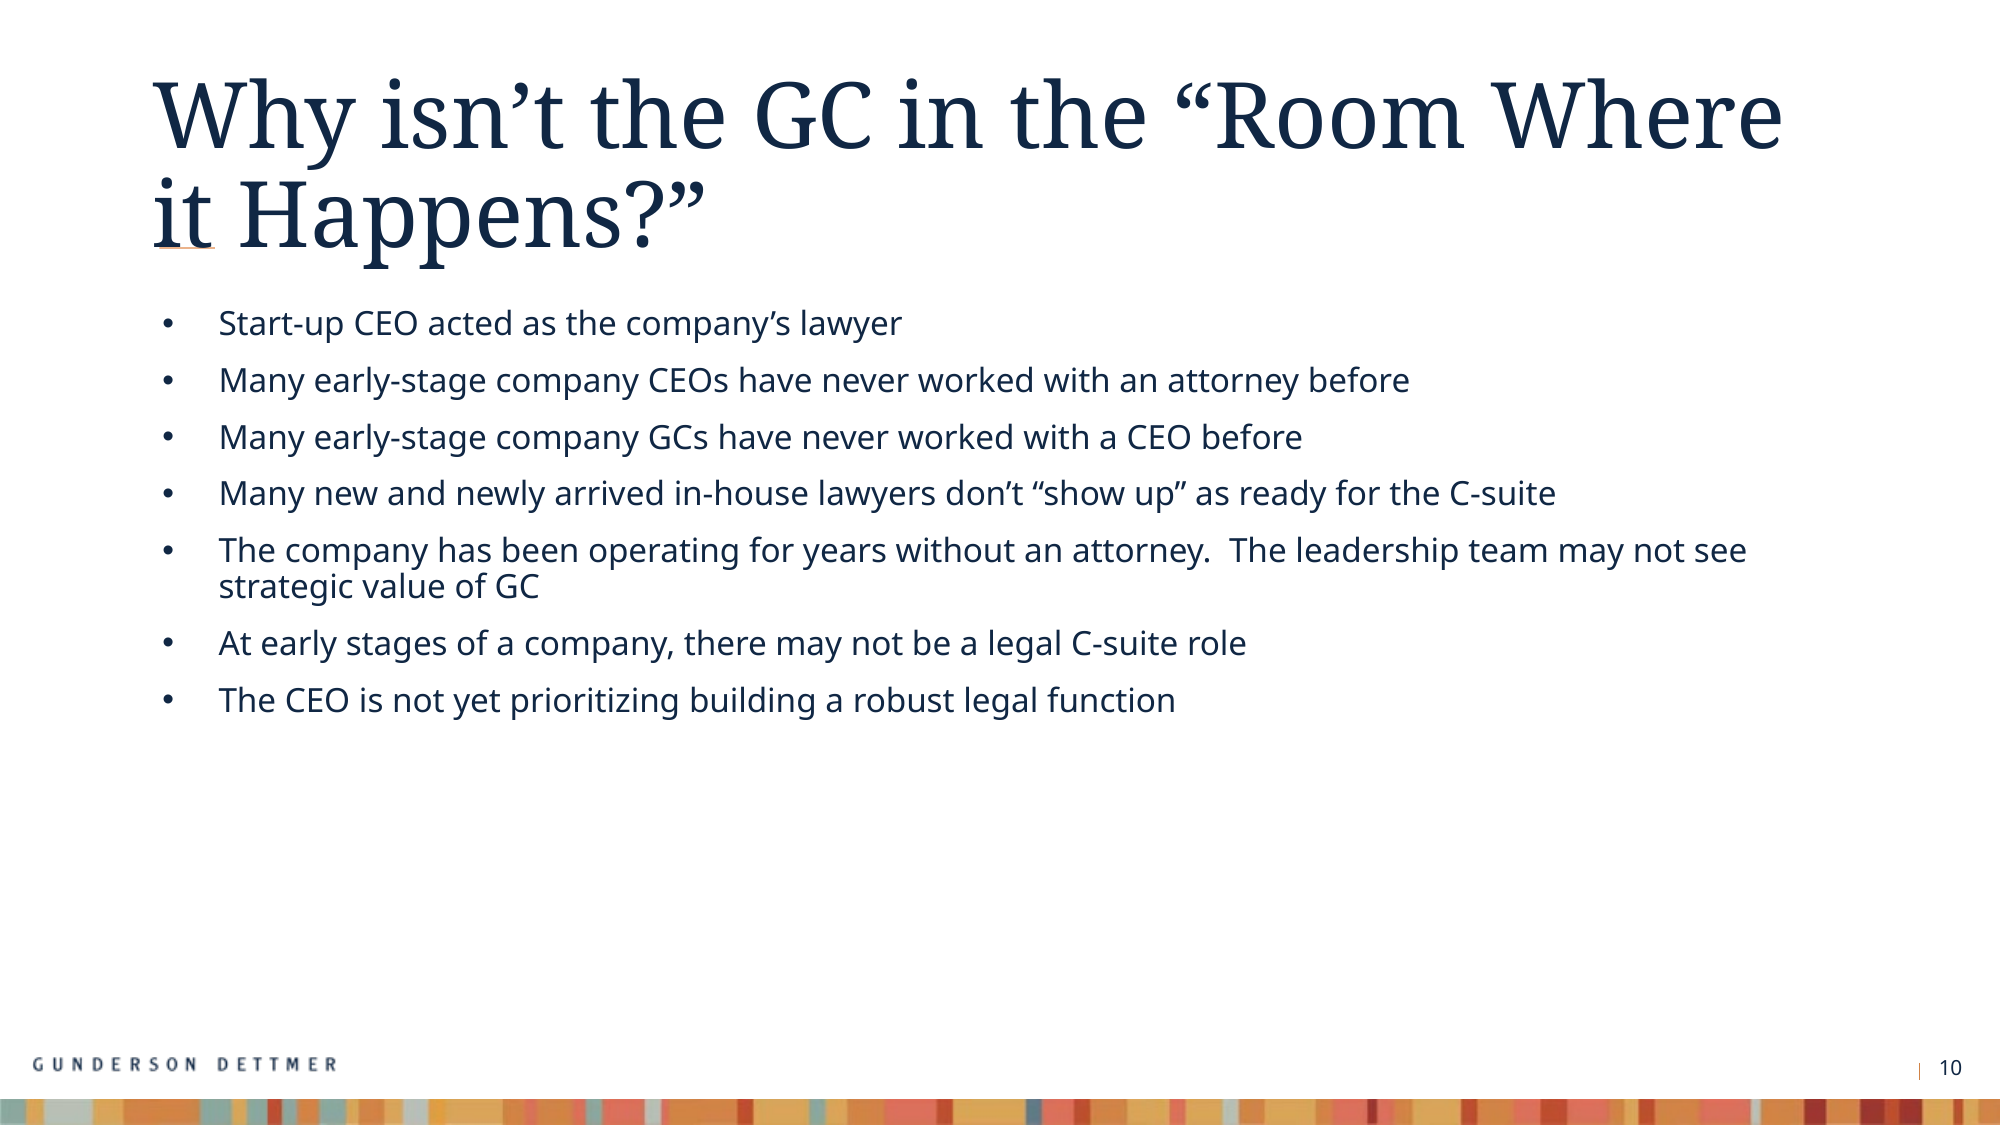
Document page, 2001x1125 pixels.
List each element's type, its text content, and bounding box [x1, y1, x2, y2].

picture [32, 1056, 147, 1073]
picture [0, 1099, 2000, 1125]
list Start-up CEO acted as the company’s lawyer Many early-stage company CEOs have never worked with an attorney before Many early-stage company GCs have never worked with a CEO before Many new and newly arrived in-house lawyers don’t “show up” as ready for the C-suite The company has been operating for years without an attorney. The leadership team may not see strategic value of GC At early stages of a company, there may not be a legal C-suite role The CEO is not yet prioritizing building a robust legal function [147, 299, 1873, 1075]
slide_number 10 [1923, 1039, 2000, 1100]
title Why isn’t the GC in the “Room Where it Happens?” [137, 59, 1863, 278]
